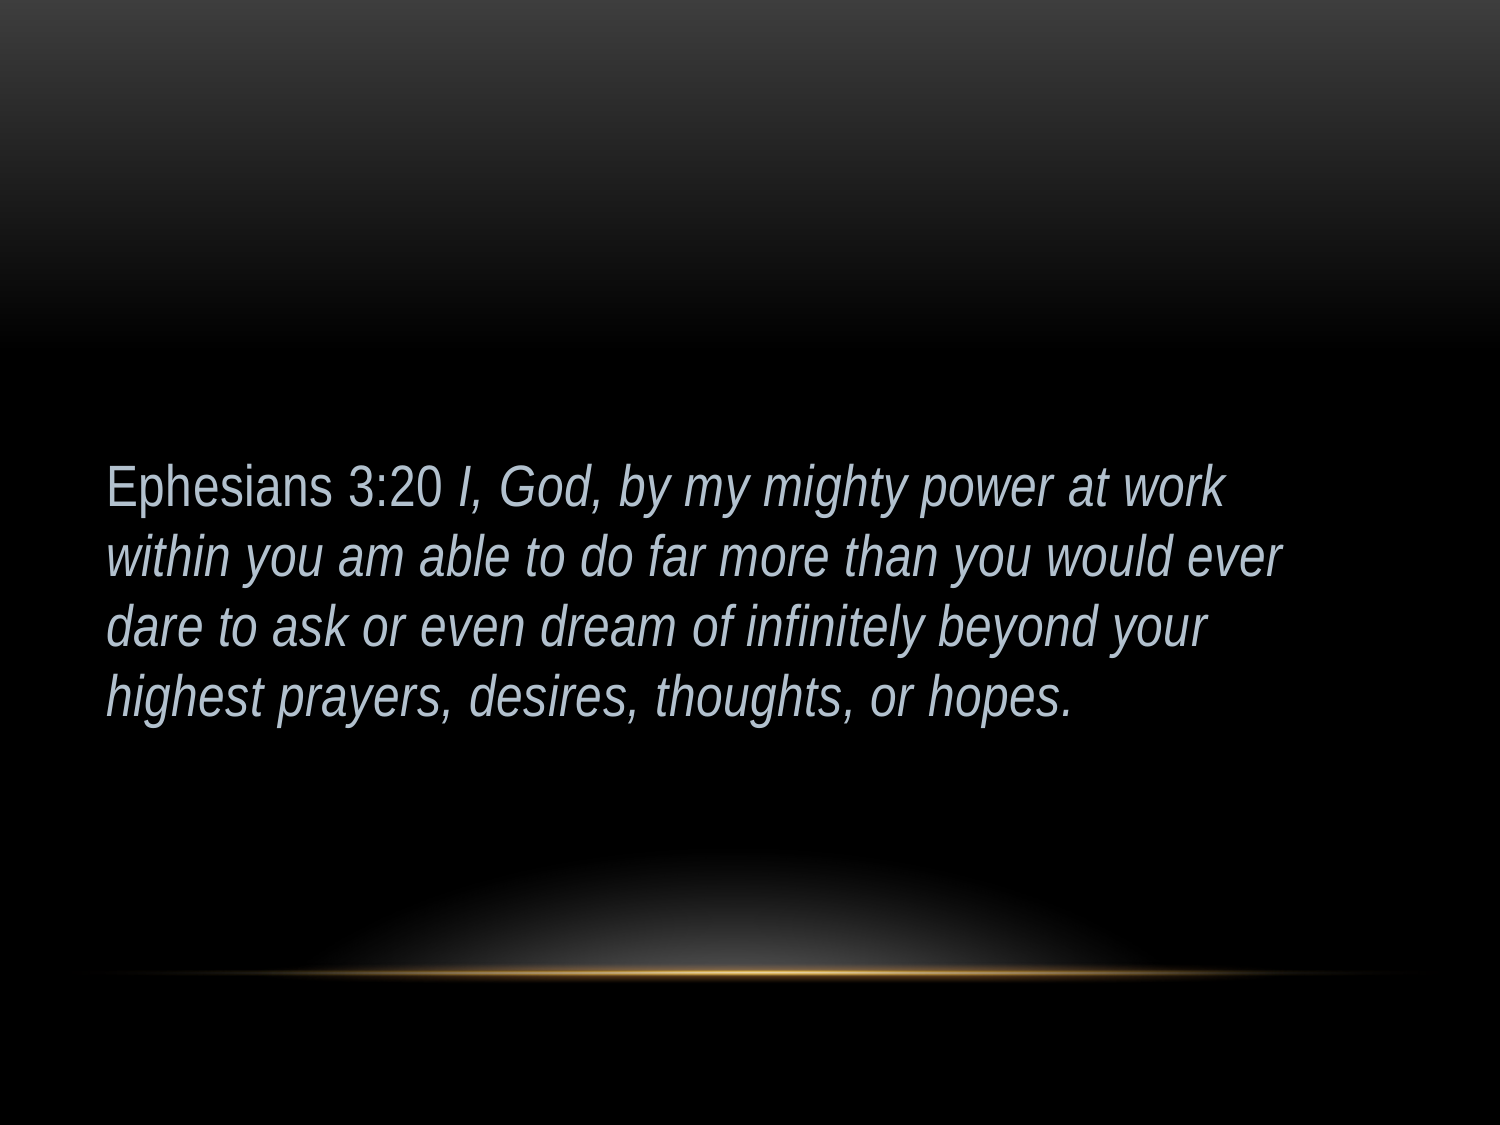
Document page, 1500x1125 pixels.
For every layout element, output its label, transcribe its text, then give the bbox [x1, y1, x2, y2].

picture [0, 0, 1500, 1125]
list Ephesians 3:20 I, God, by my mighty power at work within you am able to do far more than you would ever dare to ask or even dream of infinitely beyond your highest prayers, desires, thoughts, or hopes. [91, 440, 1302, 1125]
